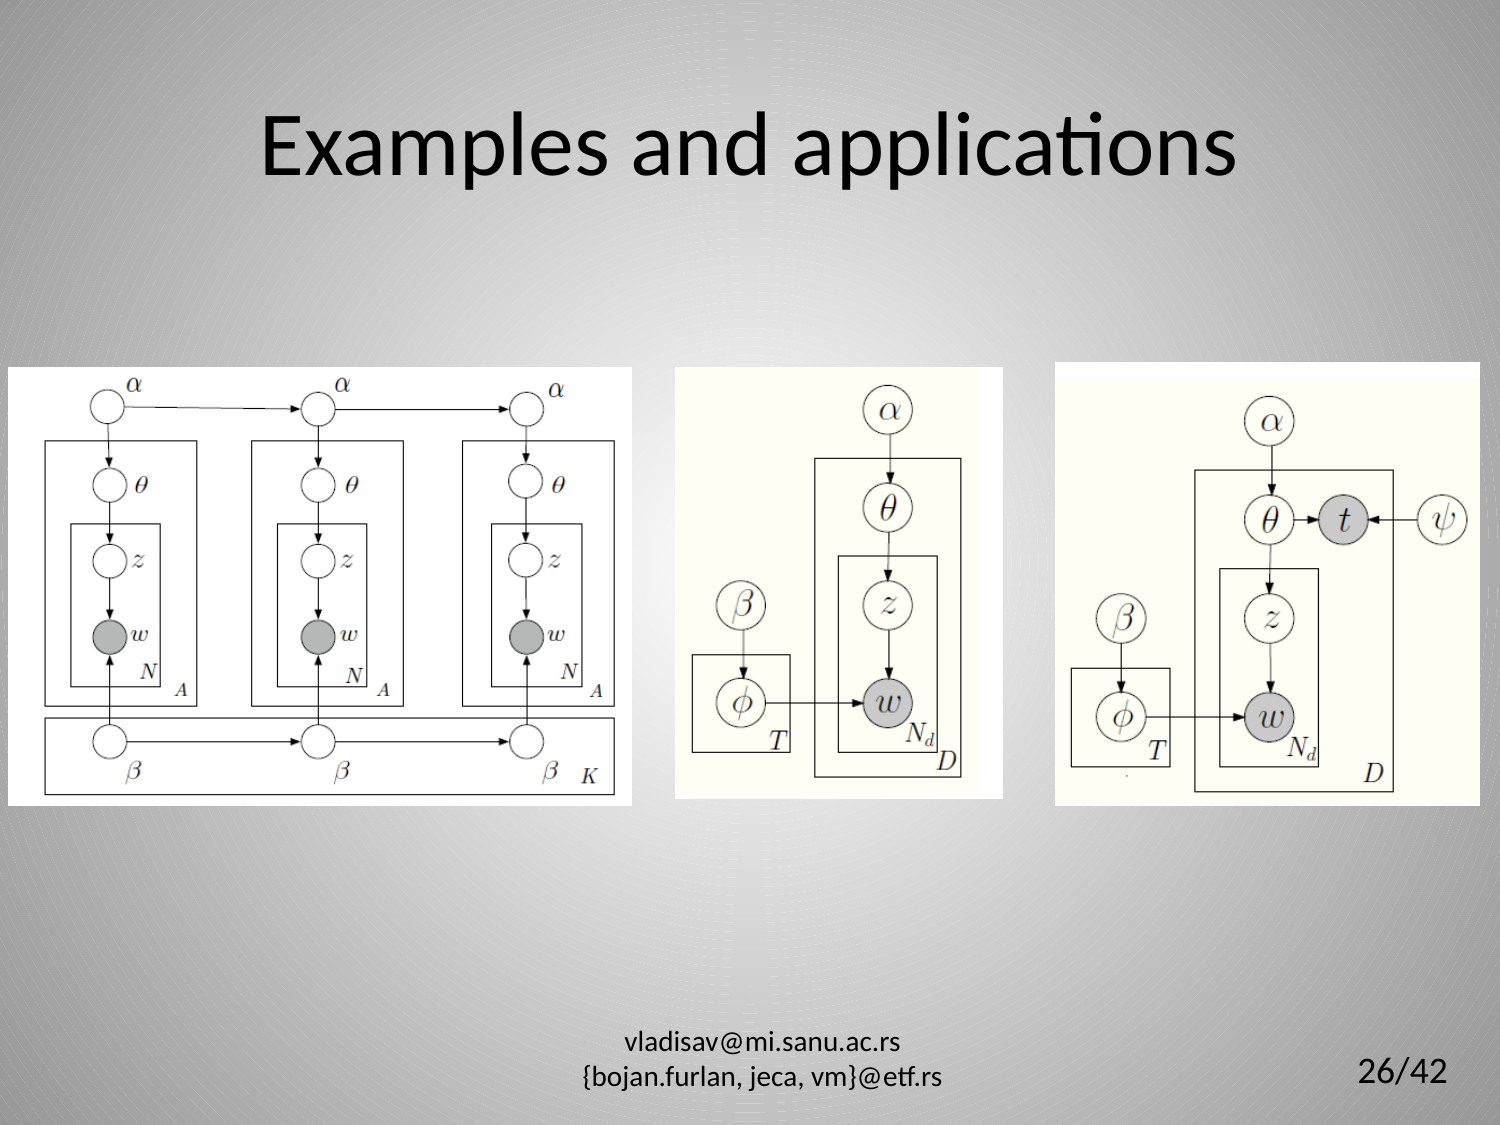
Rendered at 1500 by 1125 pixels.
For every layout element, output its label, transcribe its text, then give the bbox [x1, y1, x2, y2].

picture [7, 367, 632, 806]
picture [674, 367, 1003, 800]
picture [1055, 362, 1480, 806]
title Examples and applications [75, 45, 1425, 233]
